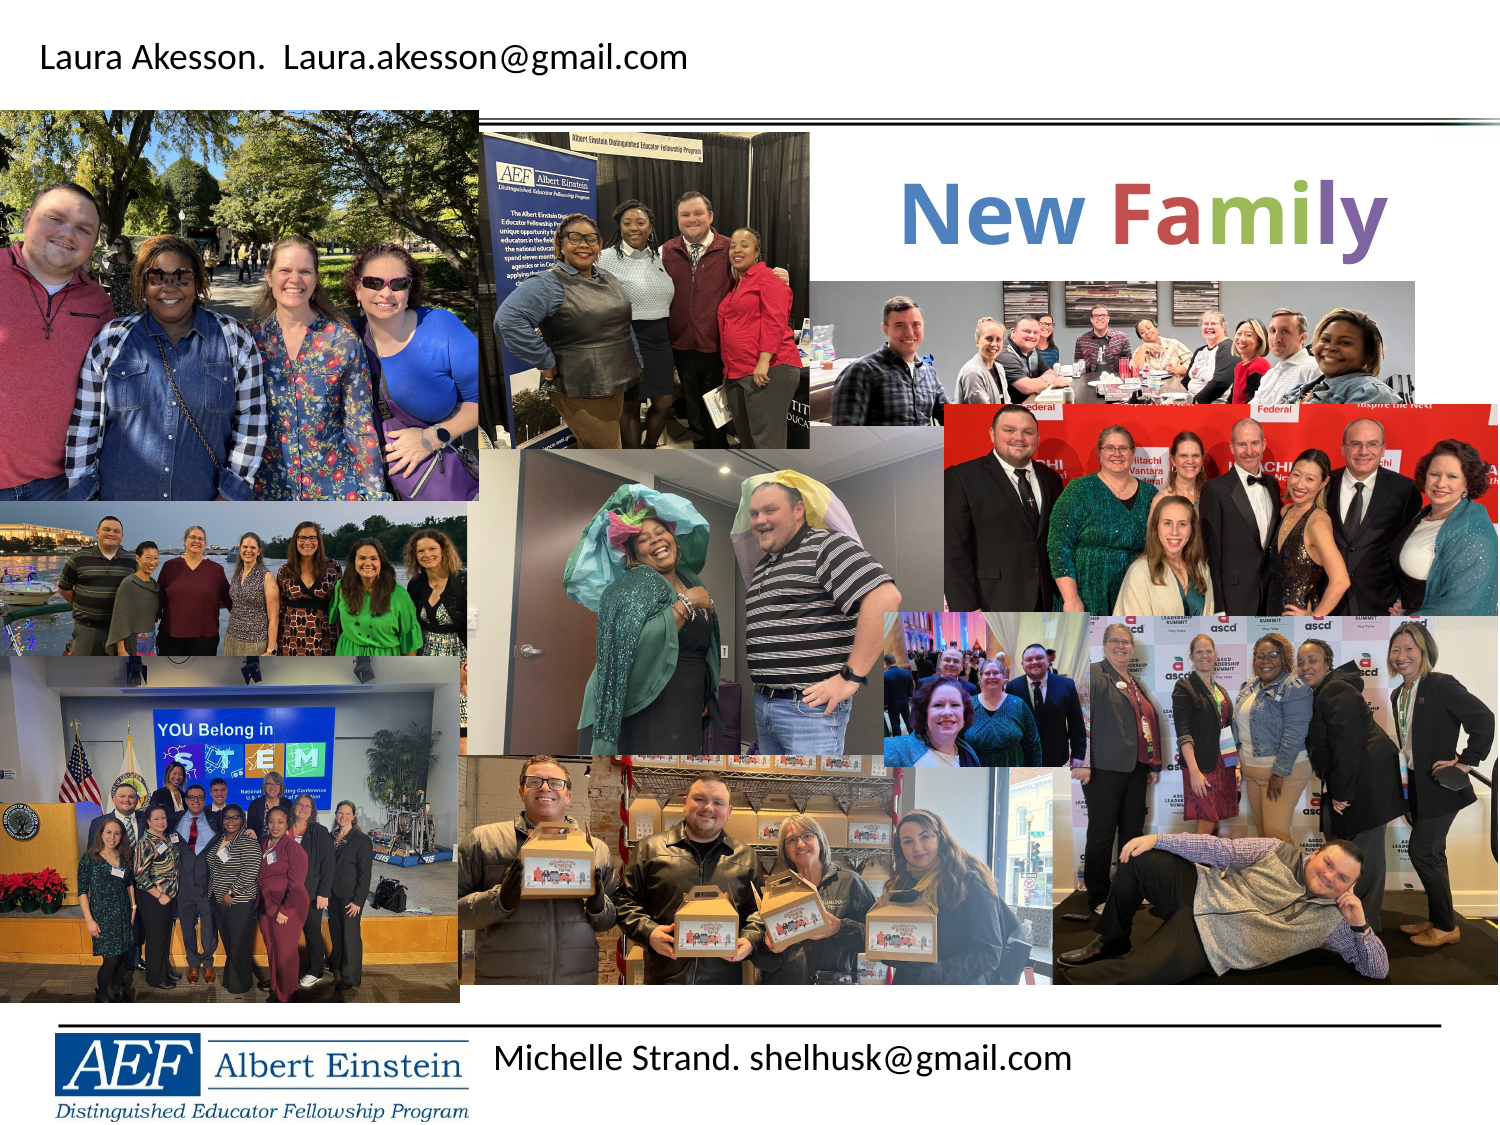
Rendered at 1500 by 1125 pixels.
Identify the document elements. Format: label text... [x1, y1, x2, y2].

title New Family [814, 137, 1400, 280]
picture [55, 1033, 469, 1122]
picture [0, 110, 1500, 1032]
text_box Michelle Strand. shelhusk@gmail.com [478, 1025, 1438, 1086]
text_box Laura Akesson. Laura.akesson@gmail.com [24, 24, 1463, 85]
